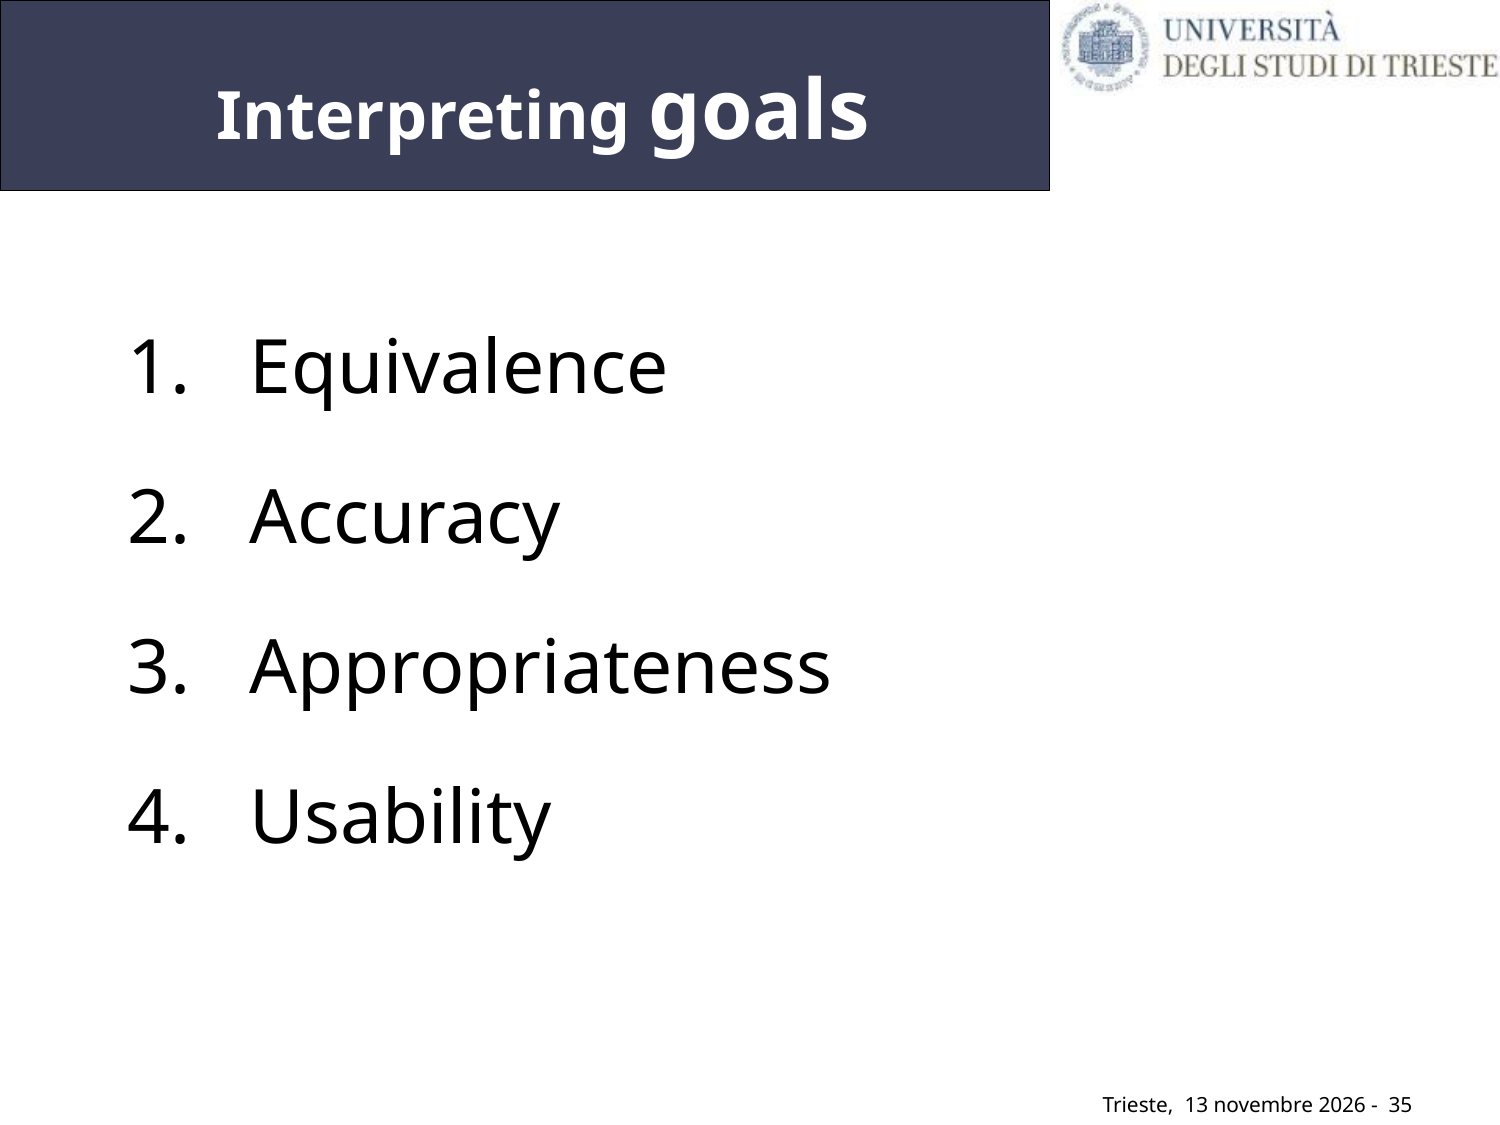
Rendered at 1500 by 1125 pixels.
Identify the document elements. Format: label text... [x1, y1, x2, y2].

title Interpreting goals [37, 41, 1050, 172]
list Equivalence Accuracy Appropriateness Usability [112, 190, 1388, 1018]
picture [1059, 0, 1500, 96]
